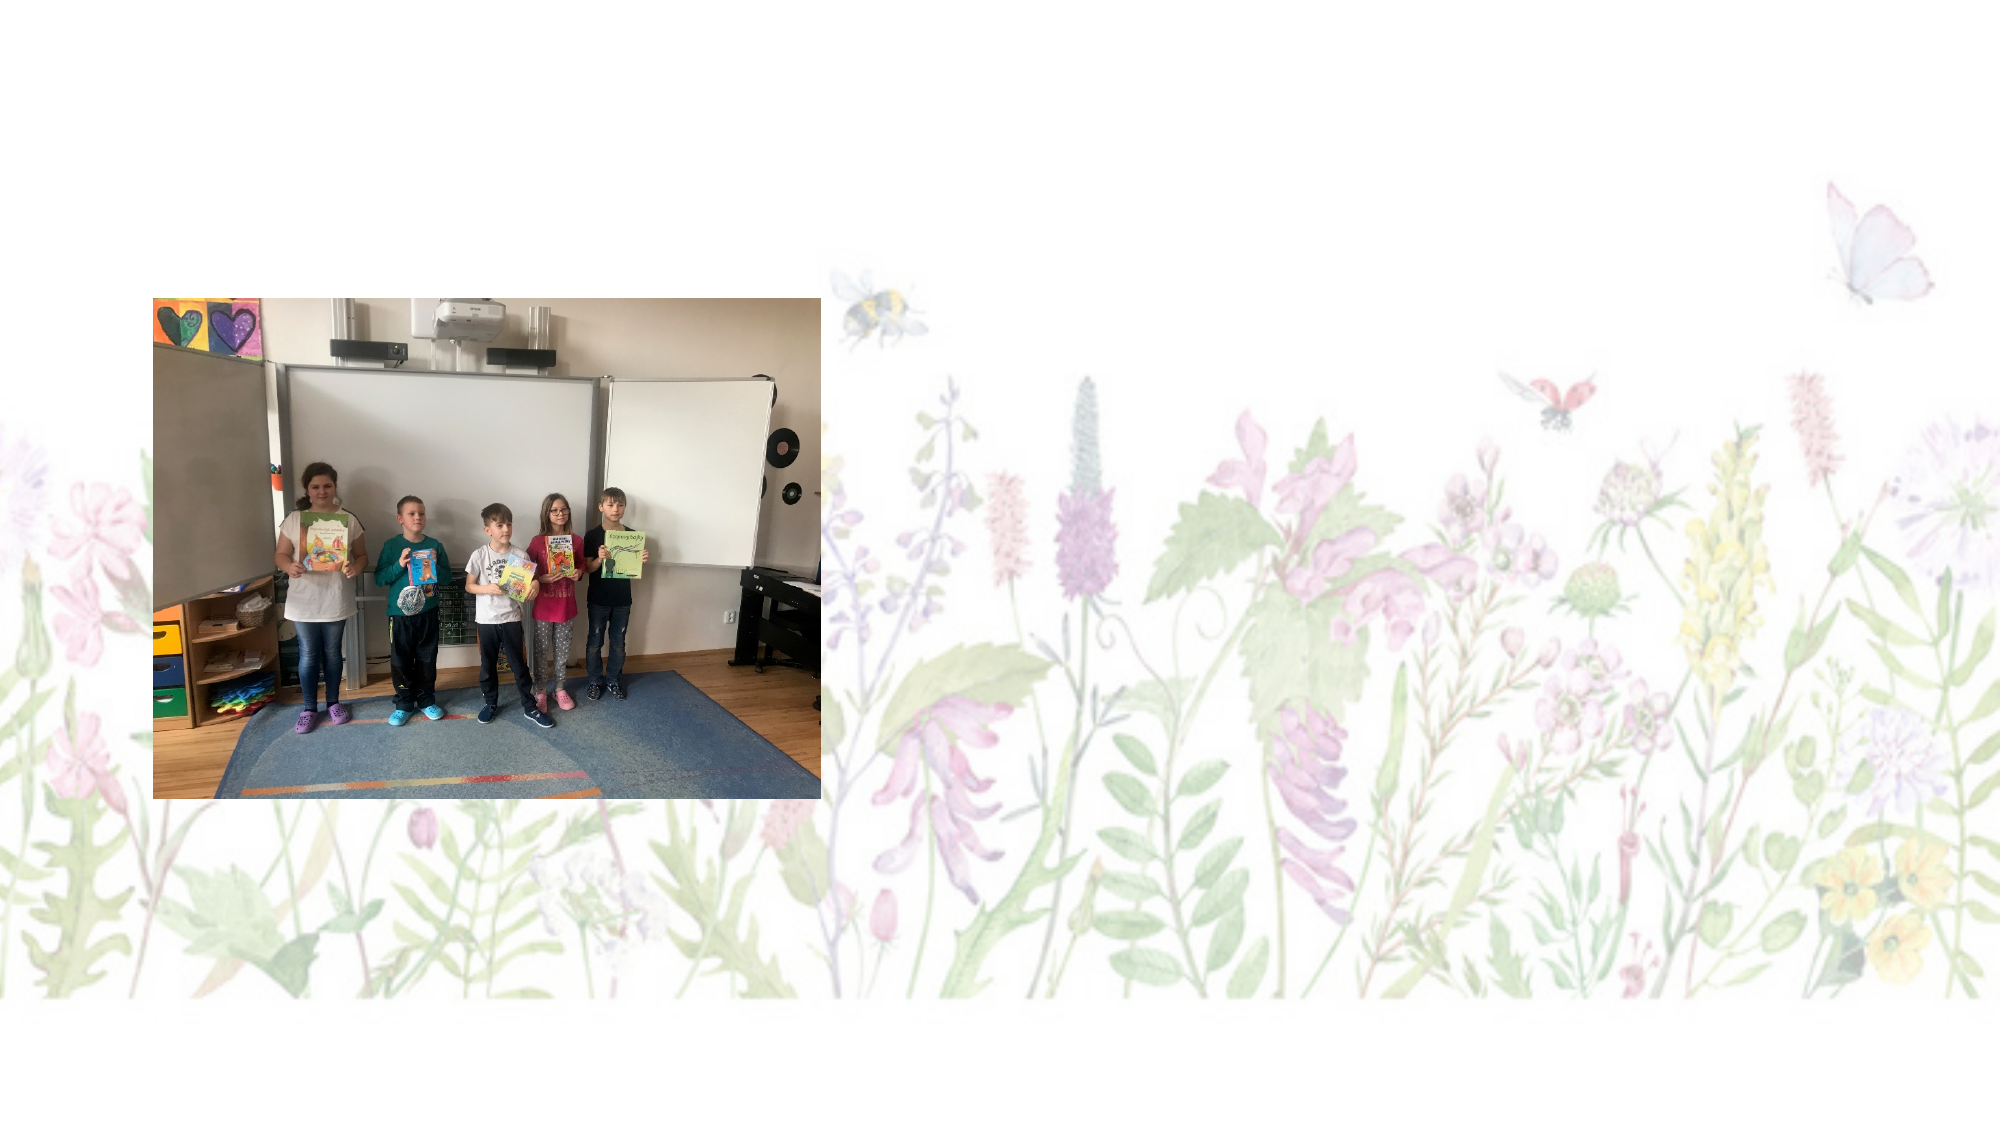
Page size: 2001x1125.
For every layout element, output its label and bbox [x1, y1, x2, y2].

list [153, 298, 821, 799]
